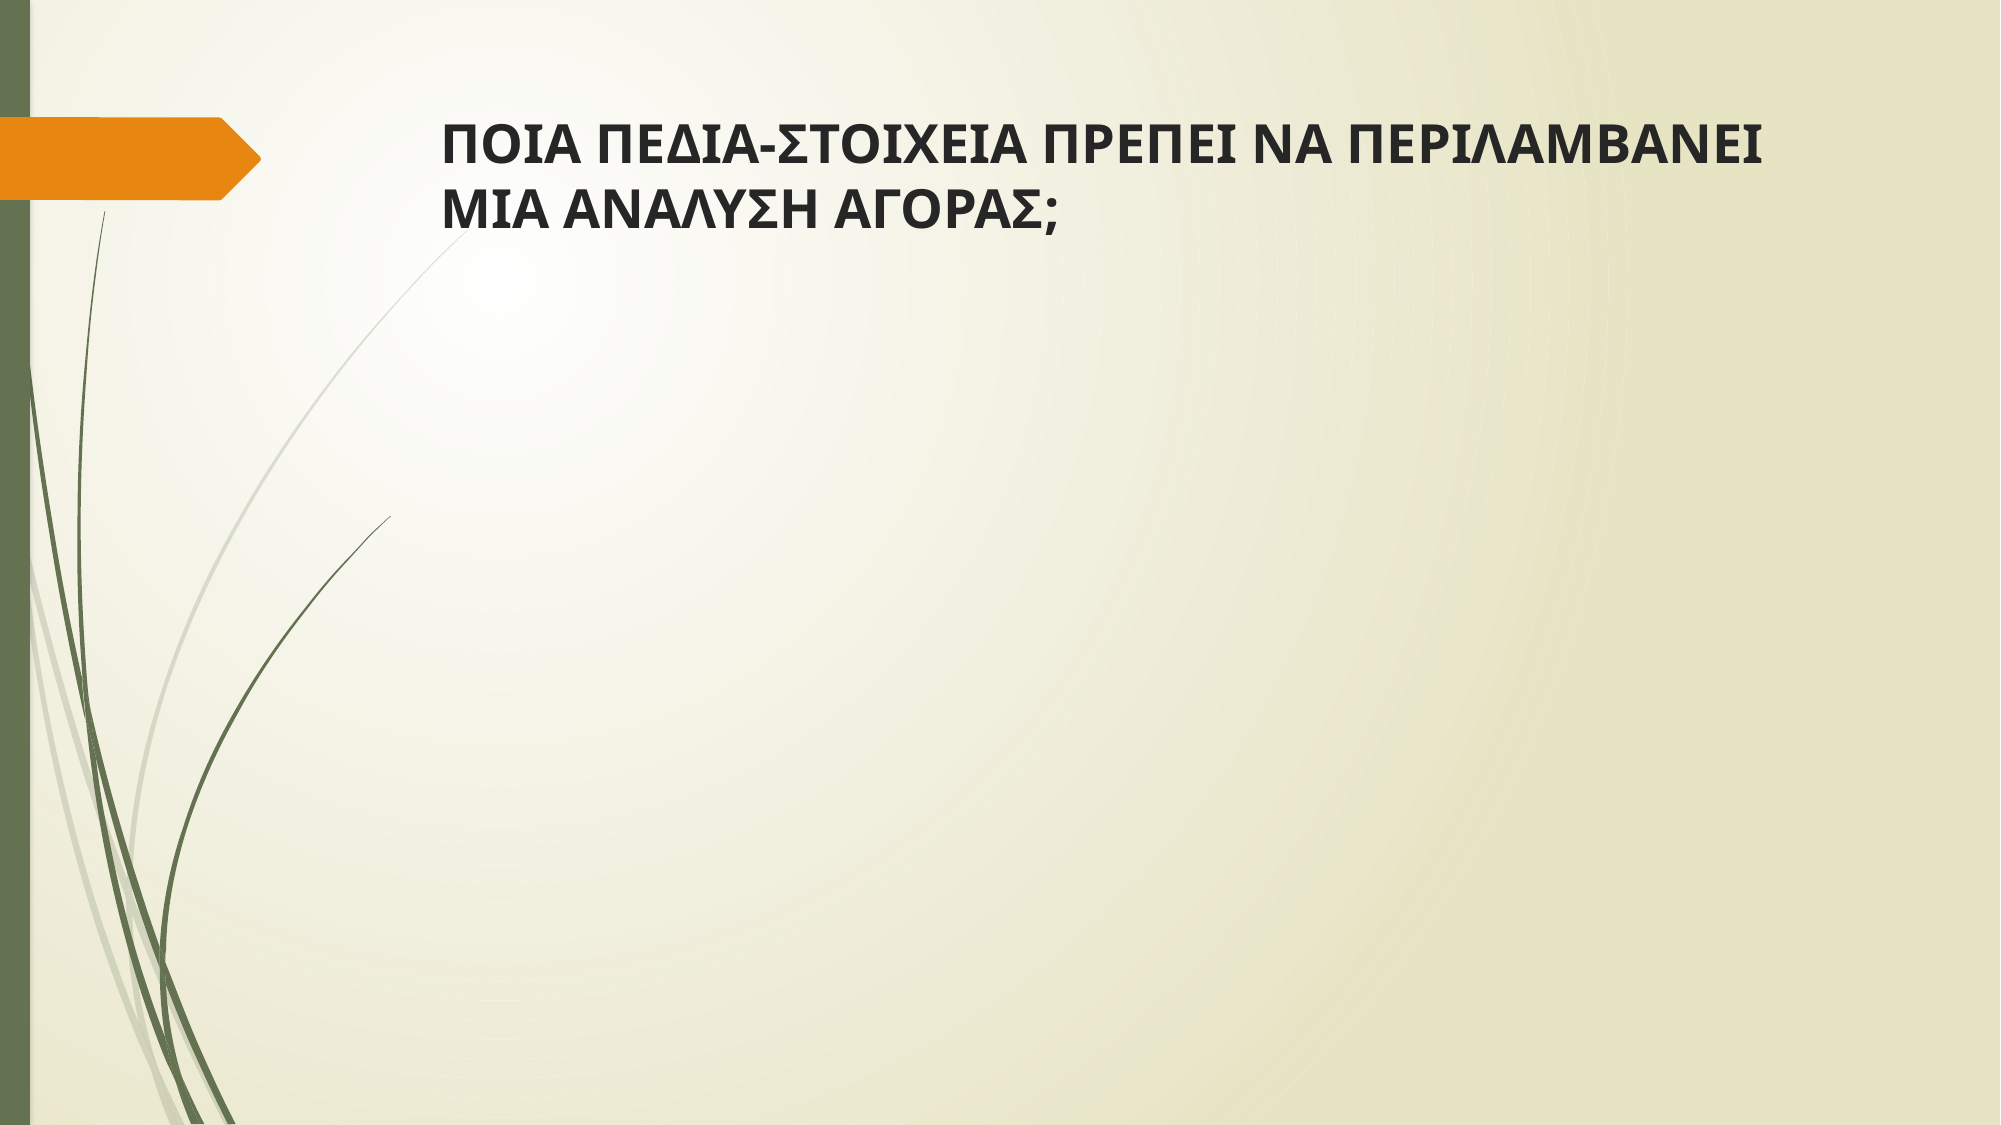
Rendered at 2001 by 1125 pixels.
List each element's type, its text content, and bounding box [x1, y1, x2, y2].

title ΠΟΙΑ ΠΕΔΙΑ-ΣΤΟΙΧΕΙΑ ΠΡΕΠΕΙ ΝΑ ΠΕΡΙΛΑΜΒΑΝΕΙ ΜΙΑ ΑΝΑΛΥΣΗ ΑΓΟΡΑΣ; [425, 102, 1888, 313]
